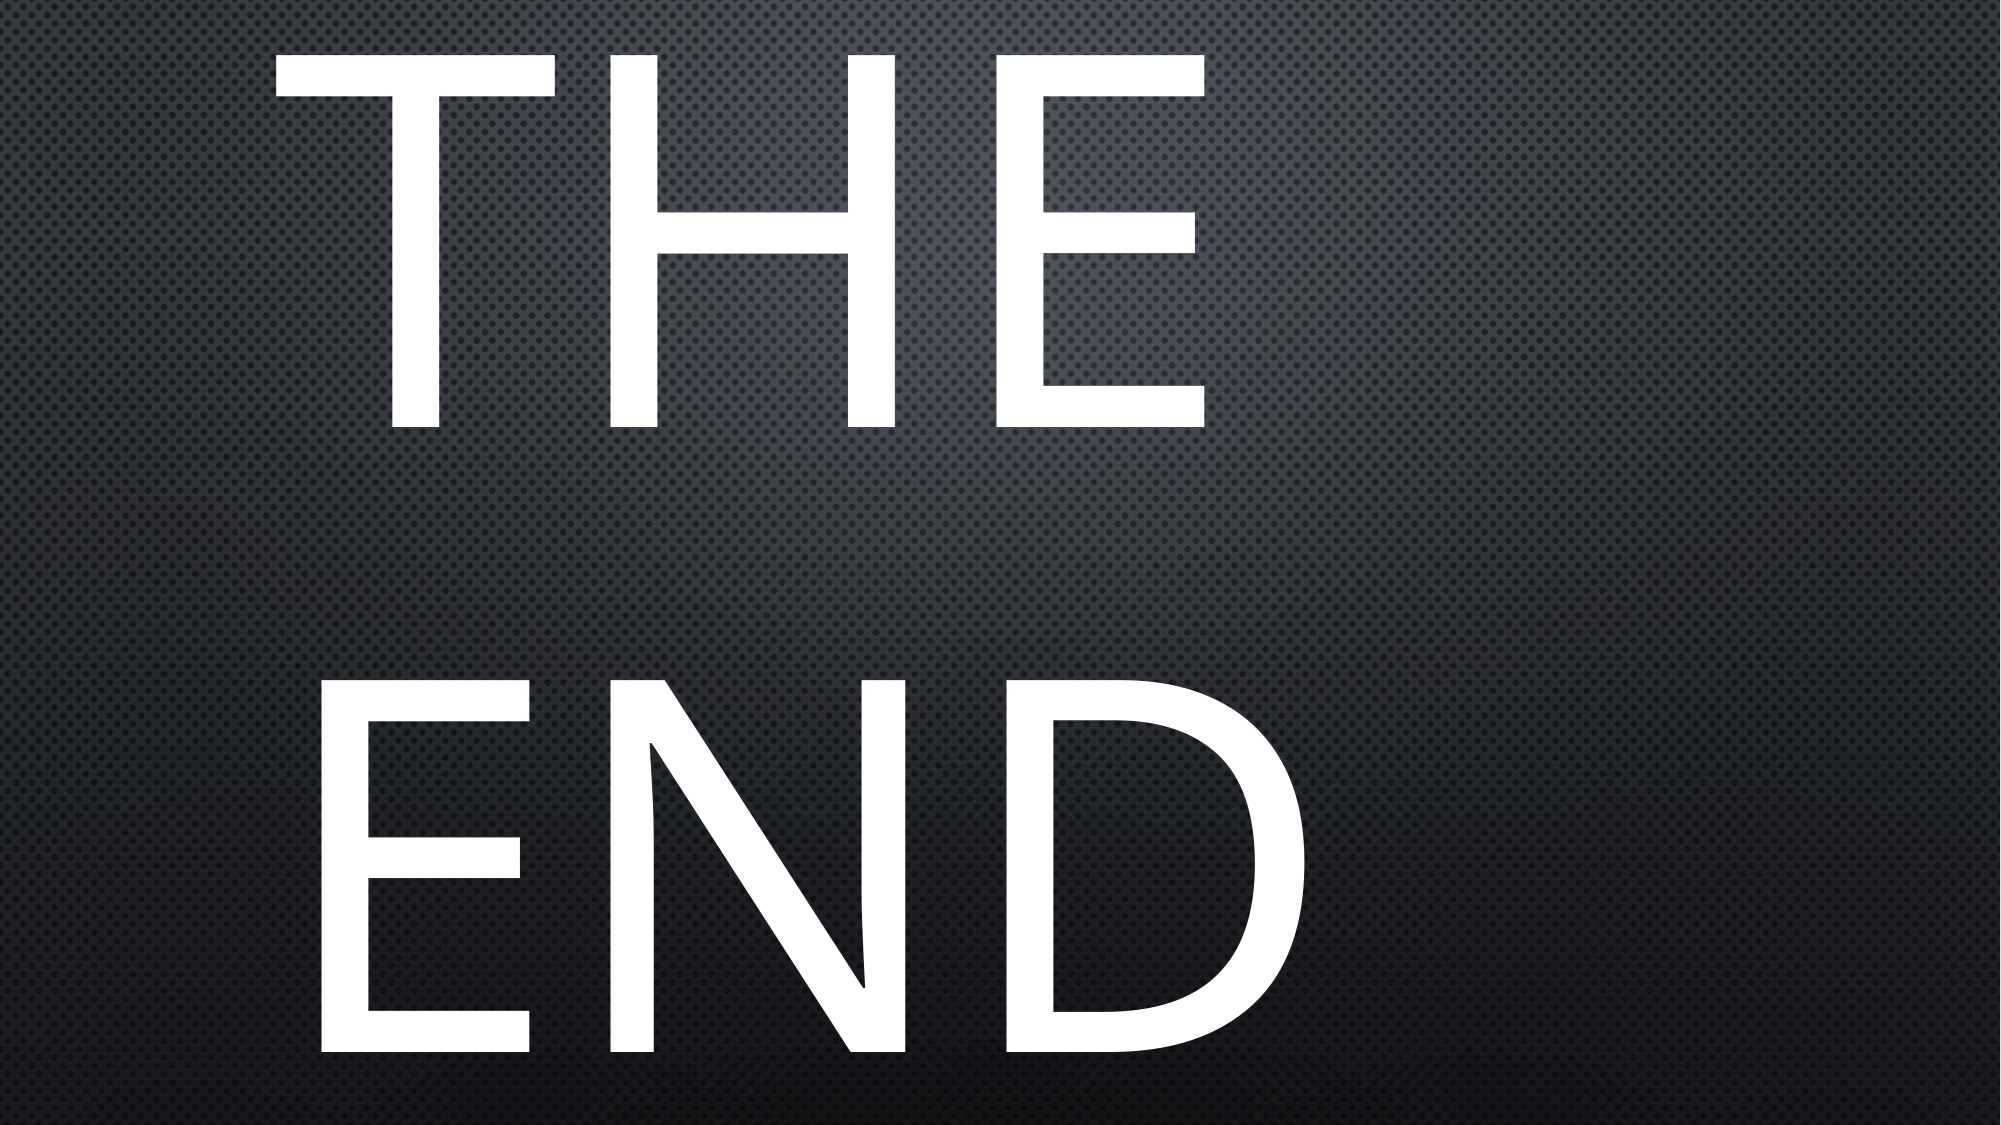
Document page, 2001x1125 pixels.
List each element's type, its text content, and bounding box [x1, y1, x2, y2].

list THE END [256, 243, 1778, 821]
